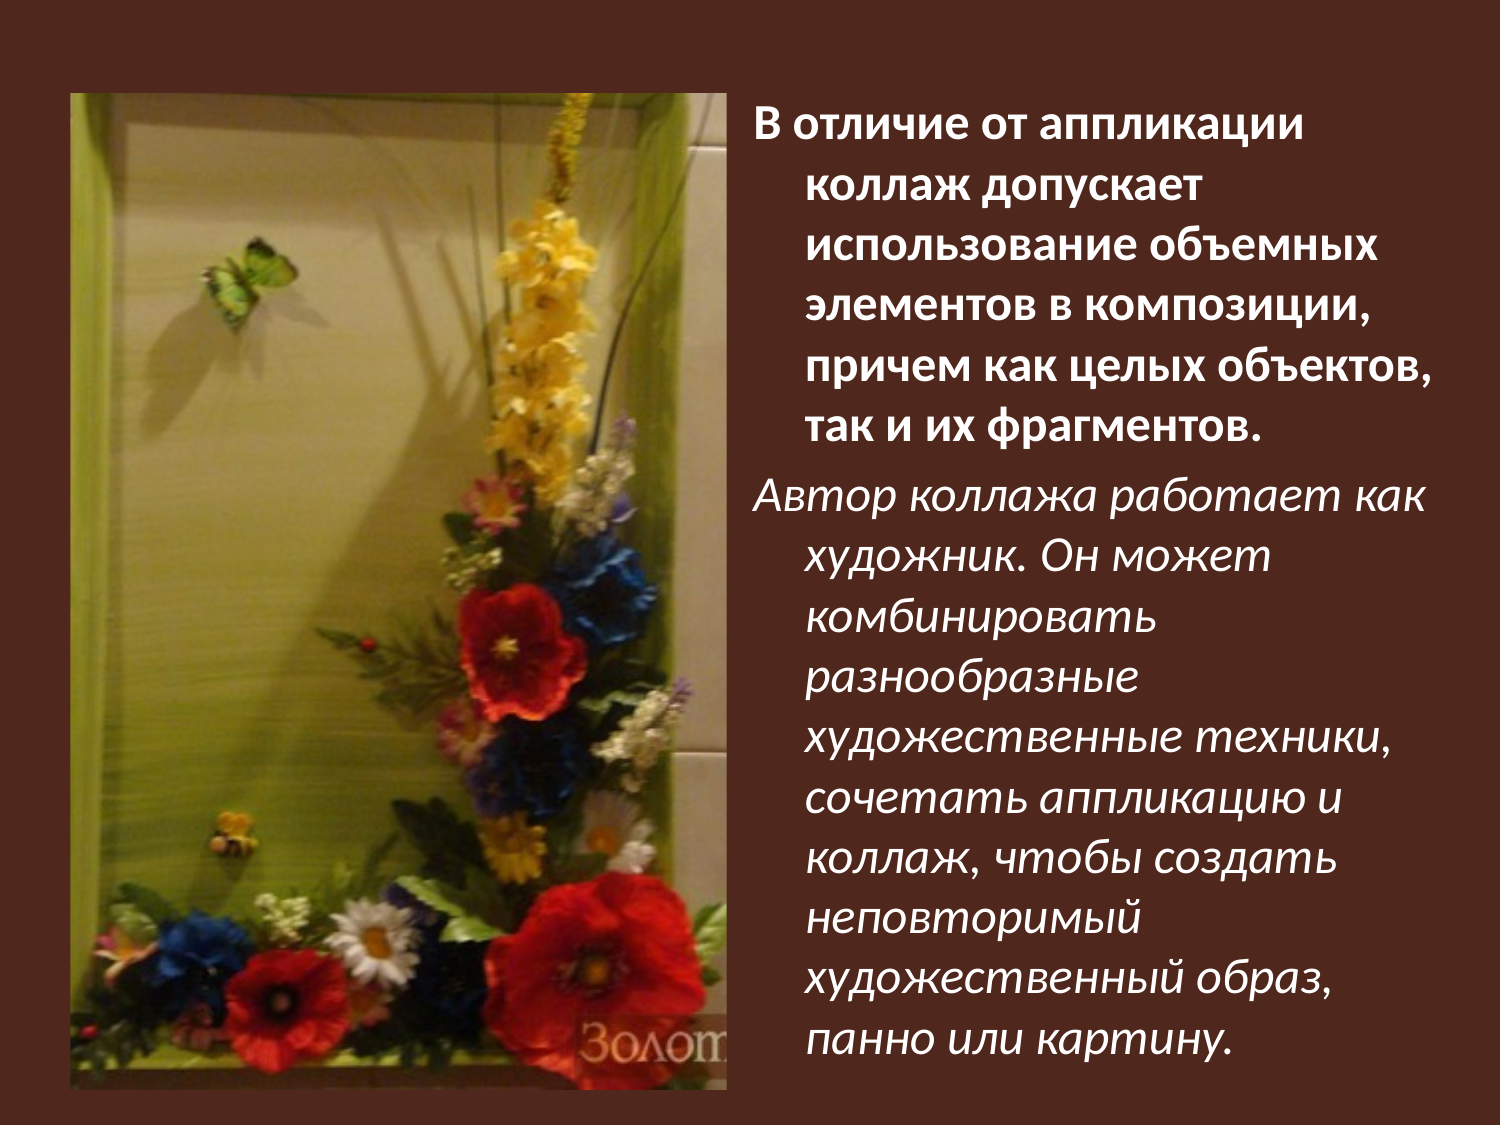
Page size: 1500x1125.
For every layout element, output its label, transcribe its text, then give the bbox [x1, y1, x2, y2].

picture [70, 93, 727, 1091]
list В отличие от аппликации коллаж допускает использование объемных элементов в композиции, причем как целых объектов, так и их фрагментов. Автор коллажа работает как художник. Он может комбинировать разнообразные художественные техники, сочетать аппликацию и коллаж, чтобы создать неповторимый художественный образ, панно или картину. [738, 82, 1454, 1090]
